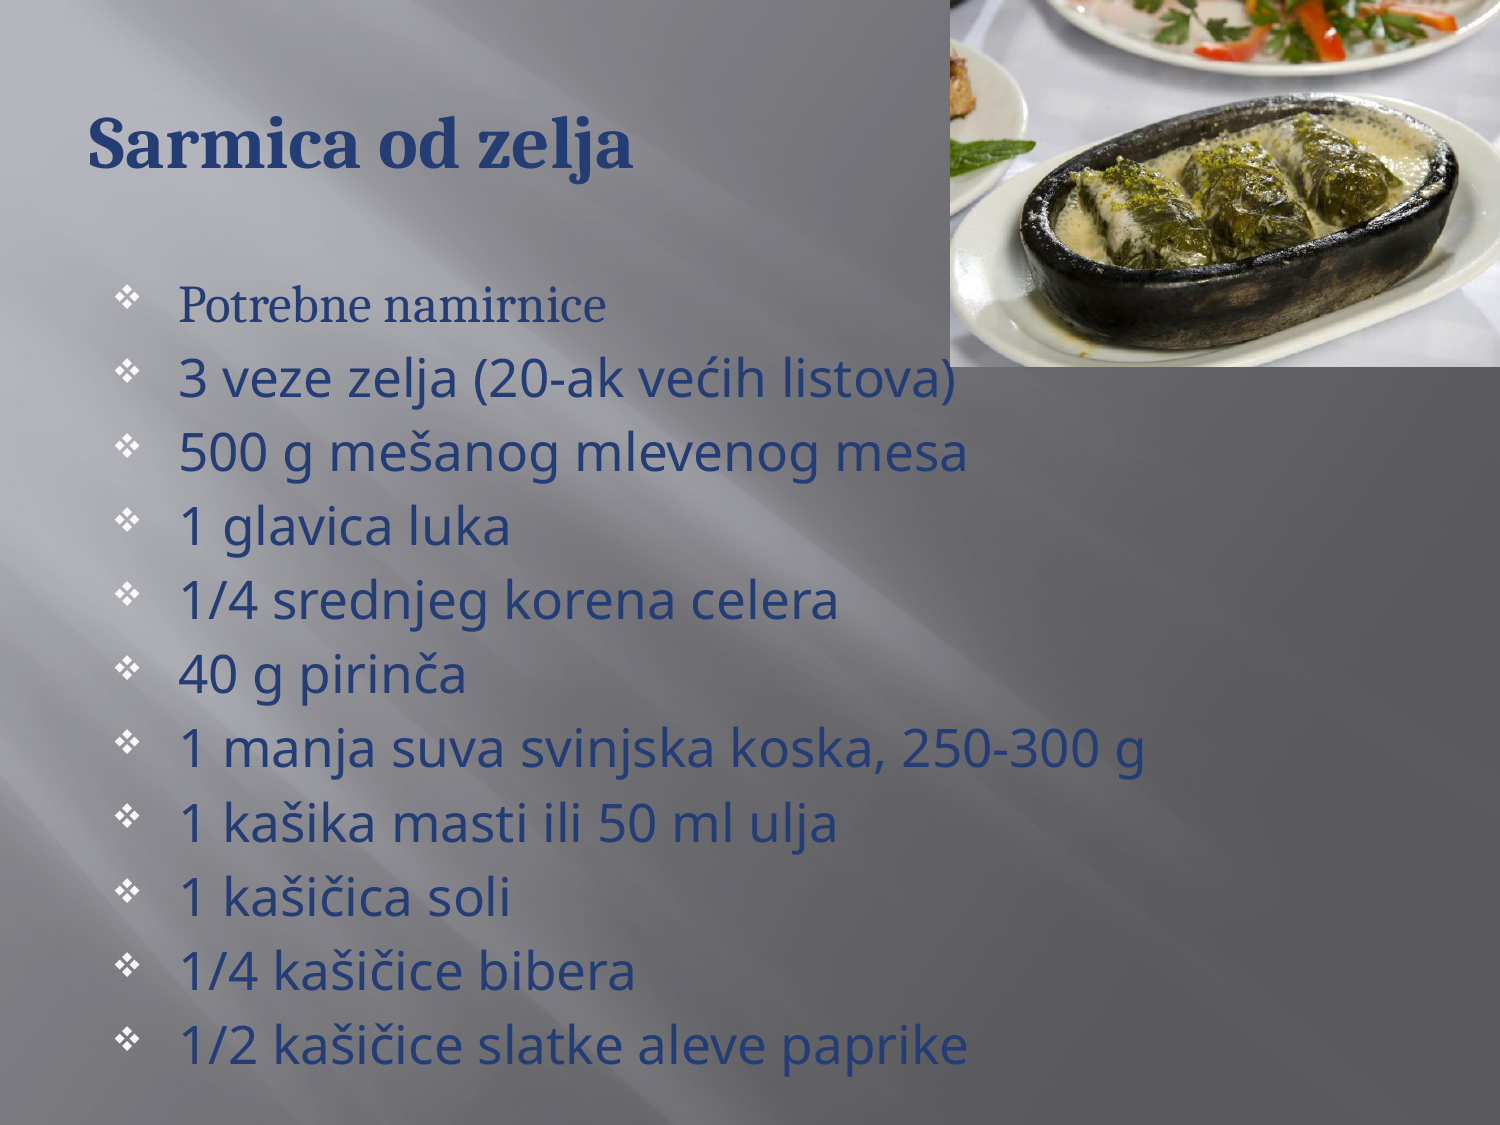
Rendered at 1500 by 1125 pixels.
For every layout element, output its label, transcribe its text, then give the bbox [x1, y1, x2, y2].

list Potrebne namirnice 3 veze zelja (20-ak većih listova) 500 g mešanog mlevenog mesa 1 glavica luka 1/4 srednjeg korena celera 40 g pirinča 1 manja suva svinjska koska, 250-300 g 1 kašika masti ili 50 ml ulja 1 kašičica soli 1/4 kašičice bibera 1/2 kašičice slatke aleve paprike [75, 262, 1425, 1088]
title Sarmica od zelja [75, 45, 949, 233]
picture [949, 0, 1500, 367]
